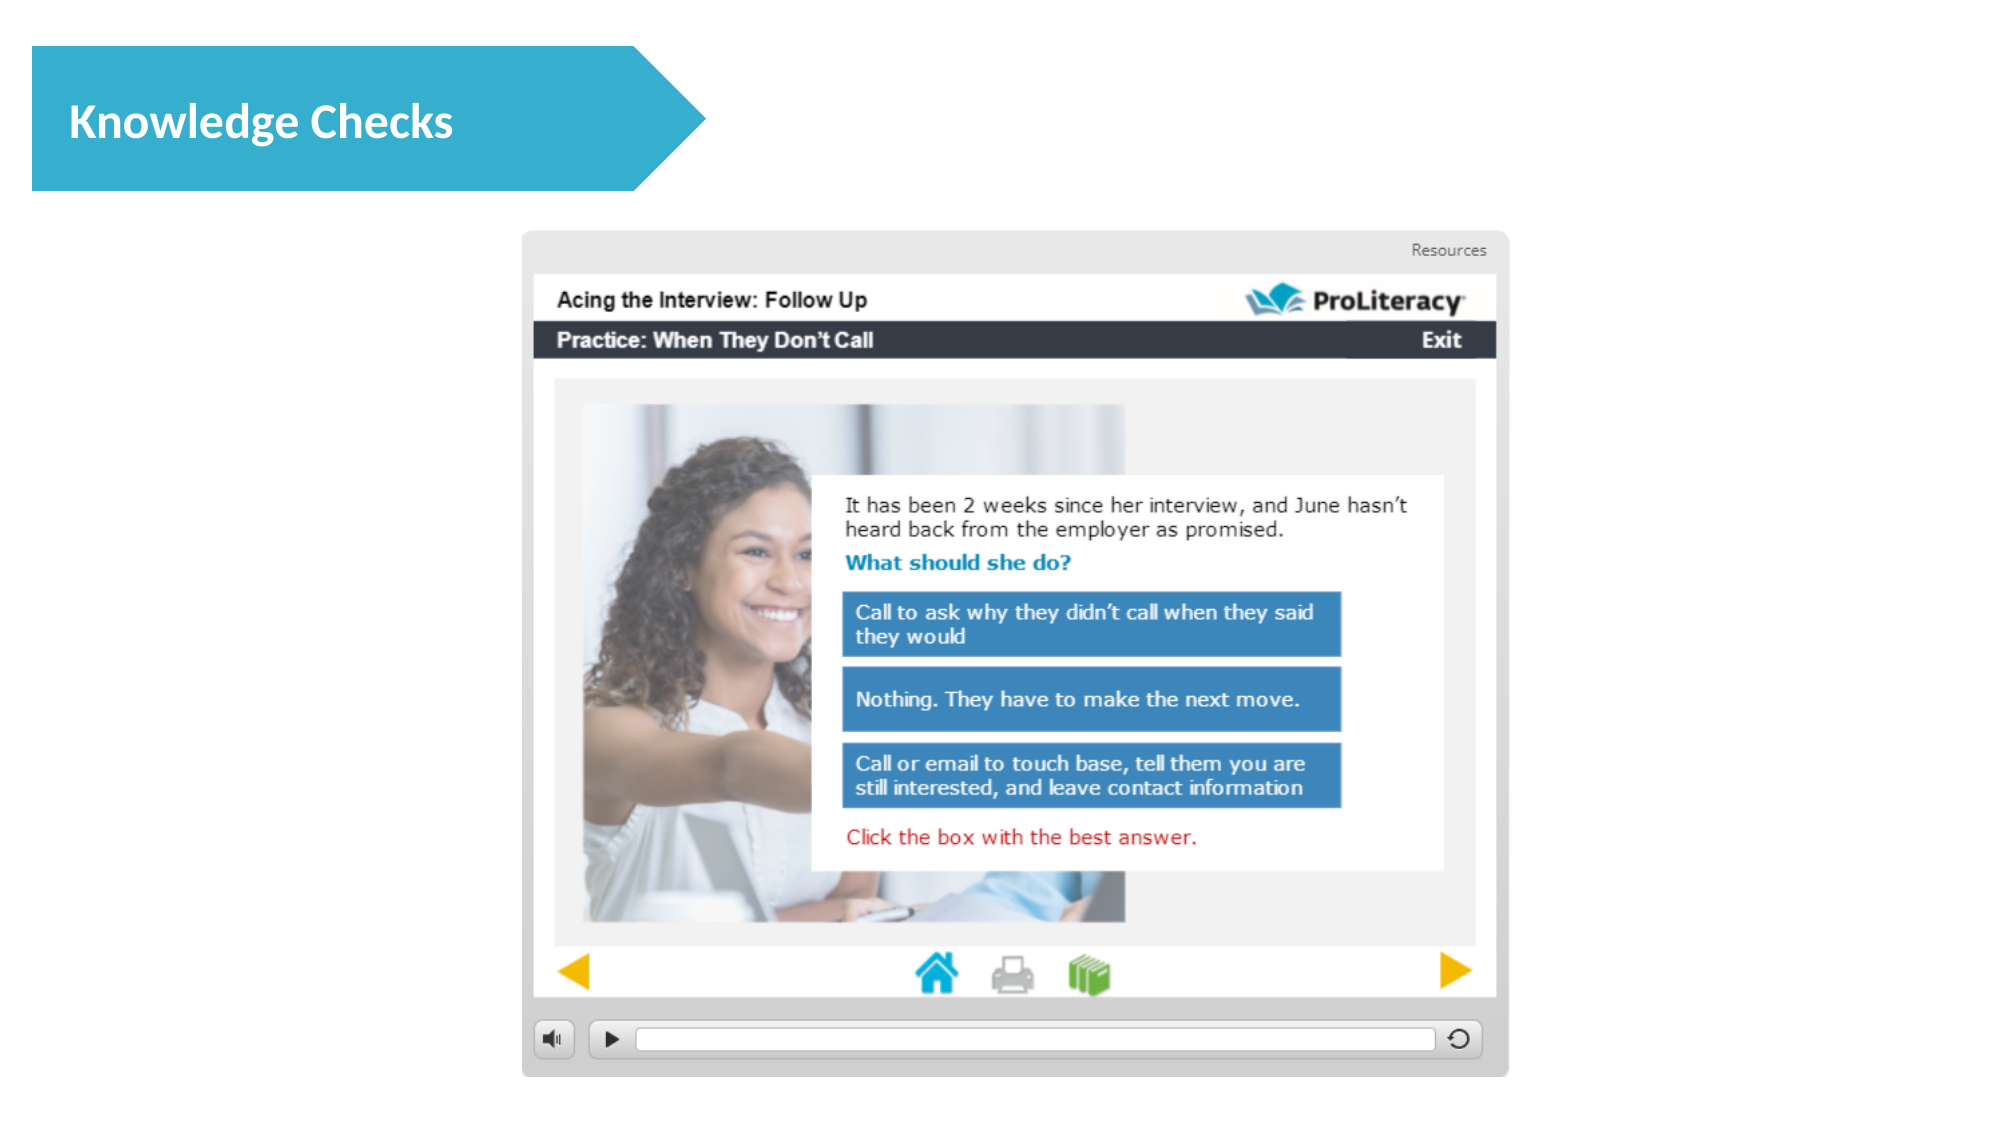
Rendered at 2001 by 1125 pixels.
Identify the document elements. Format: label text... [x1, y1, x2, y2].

picture [521, 226, 1514, 1077]
text_box [31, 45, 708, 193]
text_box Knowledge Checks [54, 80, 469, 156]
